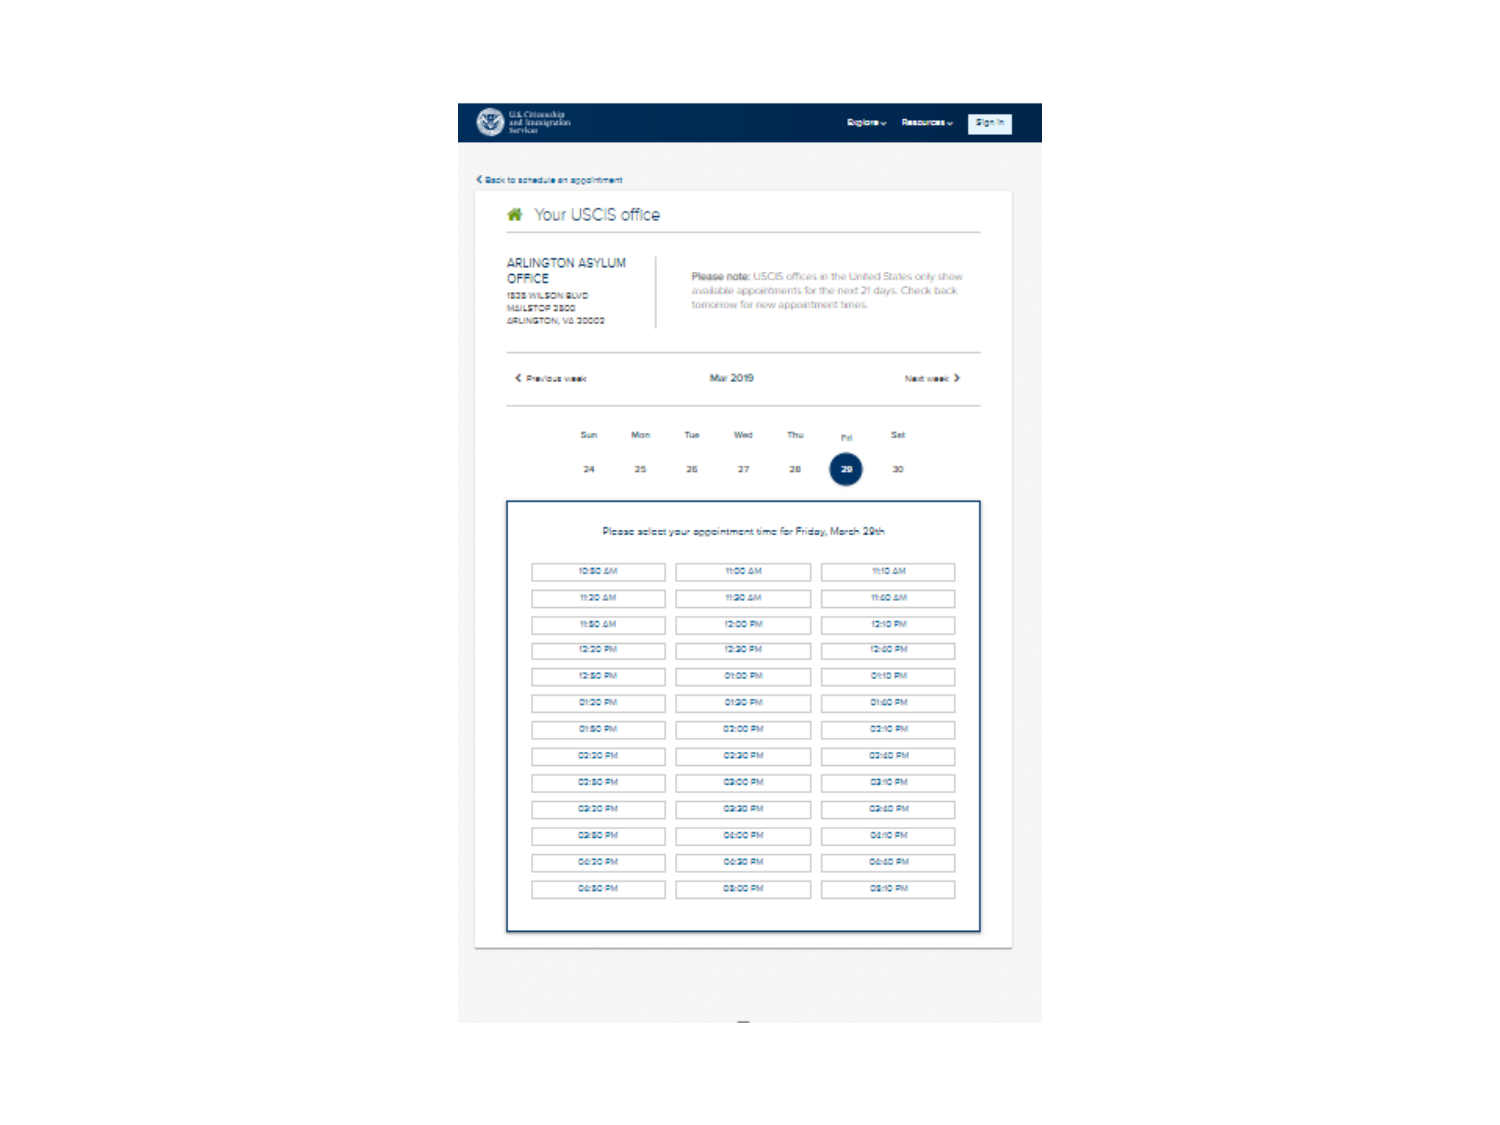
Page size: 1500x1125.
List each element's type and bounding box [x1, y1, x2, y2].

picture [458, 101, 1042, 1023]
